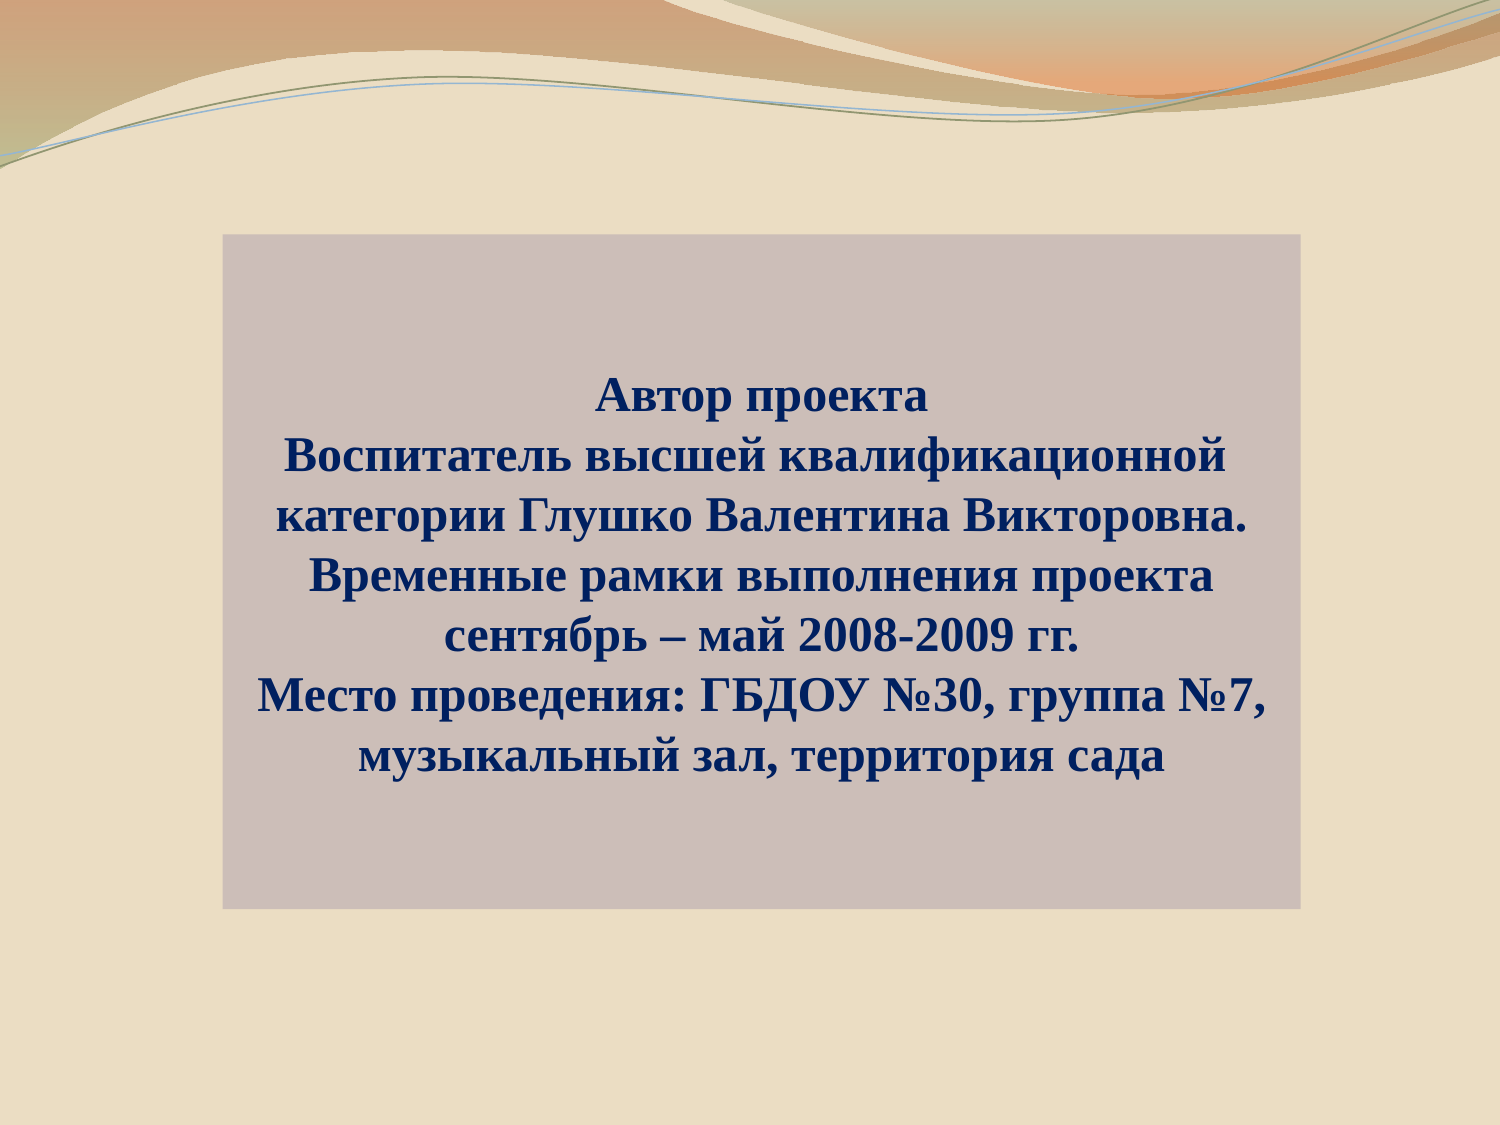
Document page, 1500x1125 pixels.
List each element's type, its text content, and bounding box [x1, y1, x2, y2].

text_box Автор проекта Воспитатель высшей квалификационной категории Глушко Валентина Викторовна. Временные рамки выполнения проекта сентябрь – май 2008-2009 гг. Место проведения: ГБДОУ №30, группа №7, музыкальный зал, территория сада [222, 234, 1301, 910]
